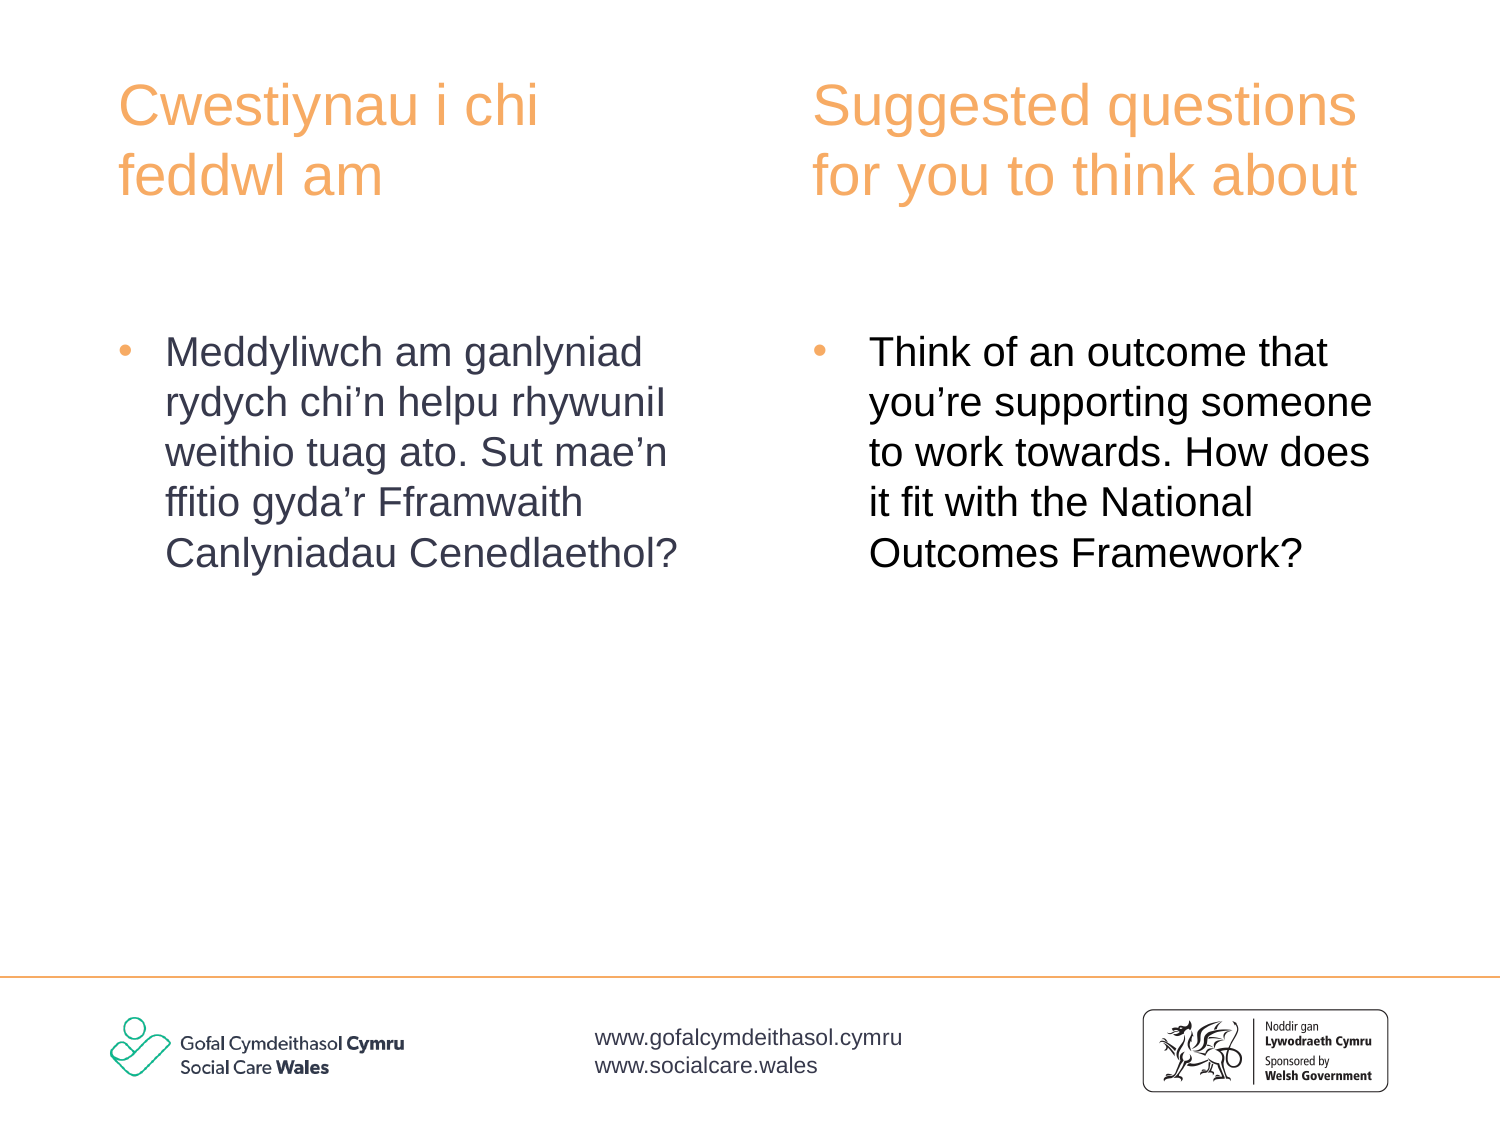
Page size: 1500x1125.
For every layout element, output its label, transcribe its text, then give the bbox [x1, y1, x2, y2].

picture [1137, 995, 1395, 1106]
list Think of an outcome that you’re supporting someone to work towards. How does it fit with the National Outcomes Framework? [797, 317, 1404, 889]
title Cwestiynau i chi feddwl am [103, 59, 707, 230]
list Suggested questions for you to think about [797, 59, 1443, 230]
list Meddyliwch am ganlyniad rydych chi’n helpu rhywuniI weithio tuag ato. Sut mae’n ffitio gyda’r Fframwaith Canlyniadau Cenedlaethol? [103, 317, 707, 889]
